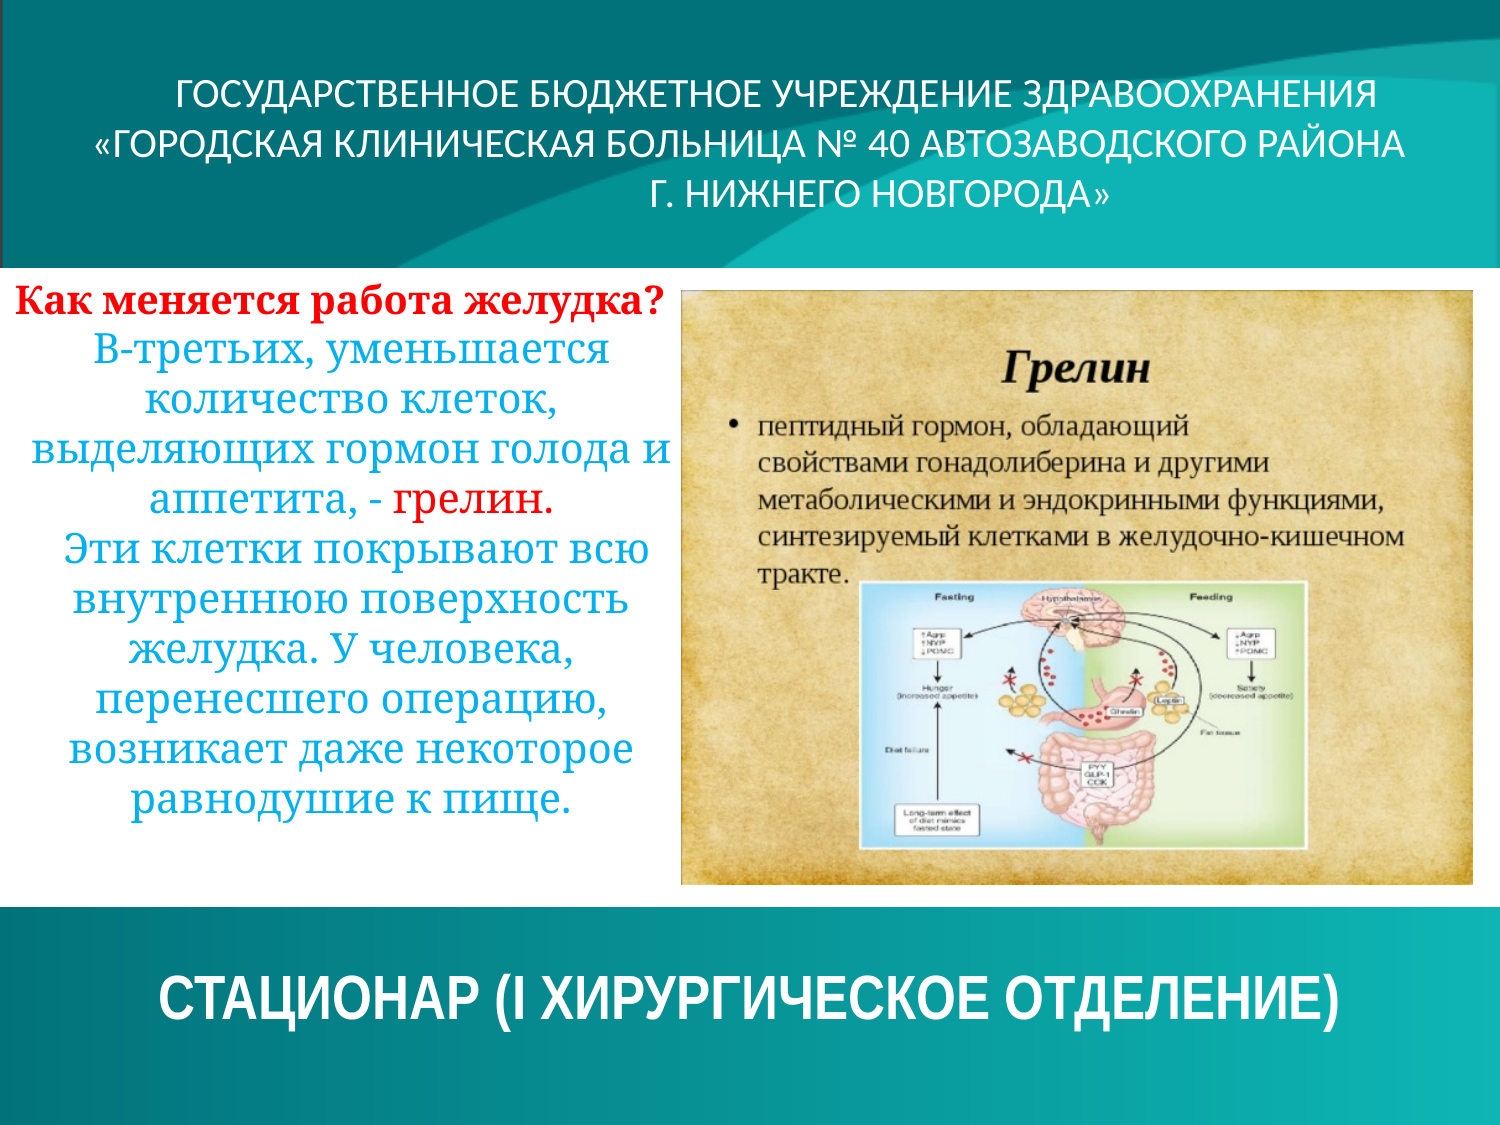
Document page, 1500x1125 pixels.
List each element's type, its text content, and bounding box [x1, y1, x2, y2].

picture [0, 905, 1500, 1125]
text_box Как меняется работа желудка? В-третьих, уменьшается количество клеток, выделяющих гормон голода и аппетита, - грелин. Эти клетки покрывают всю внутреннюю поверхность желудка. У человека, перенесшего операцию, возникает даже некоторое равнодушие к пище. [0, 279, 703, 830]
picture [681, 290, 1474, 885]
picture [0, 0, 1500, 268]
